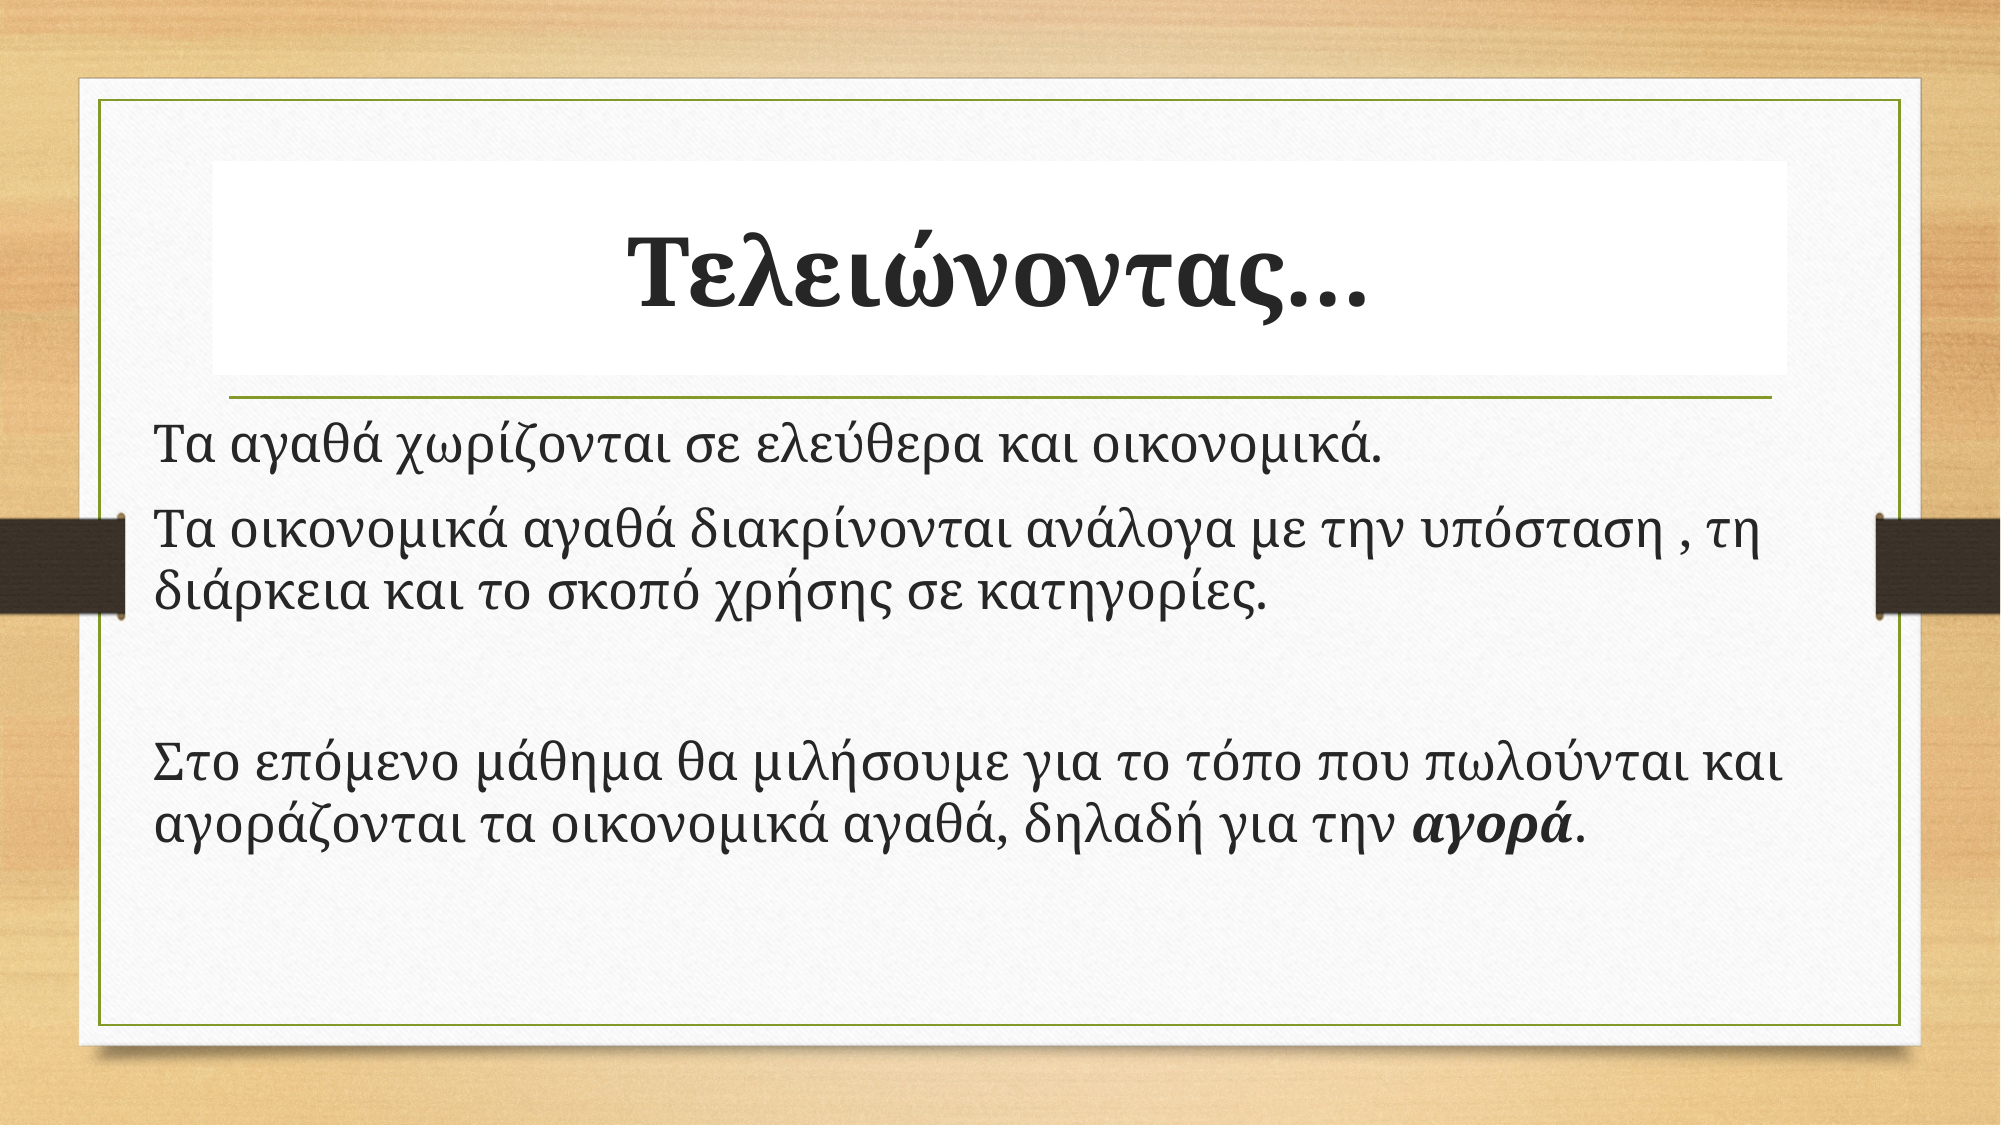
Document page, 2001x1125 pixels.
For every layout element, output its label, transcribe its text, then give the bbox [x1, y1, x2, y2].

list Τα αγαθά χωρίζονται σε ελεύθερα και οικονομικά. Τα οικονομικά αγαθά διακρίνονται ανάλογα με την υπόσταση , τη διάρκεια και το σκοπό χρήσης σε κατηγορίες. Στο επόμενο μάθημα θα μιλήσουμε για το τόπο που πωλούνται και αγοράζονται τα οικονομικά αγαθά, δηλαδή για την αγορά. [139, 402, 1863, 964]
picture [0, 0, 2001, 1125]
title Τελειώνοντας… [212, 161, 1788, 375]
